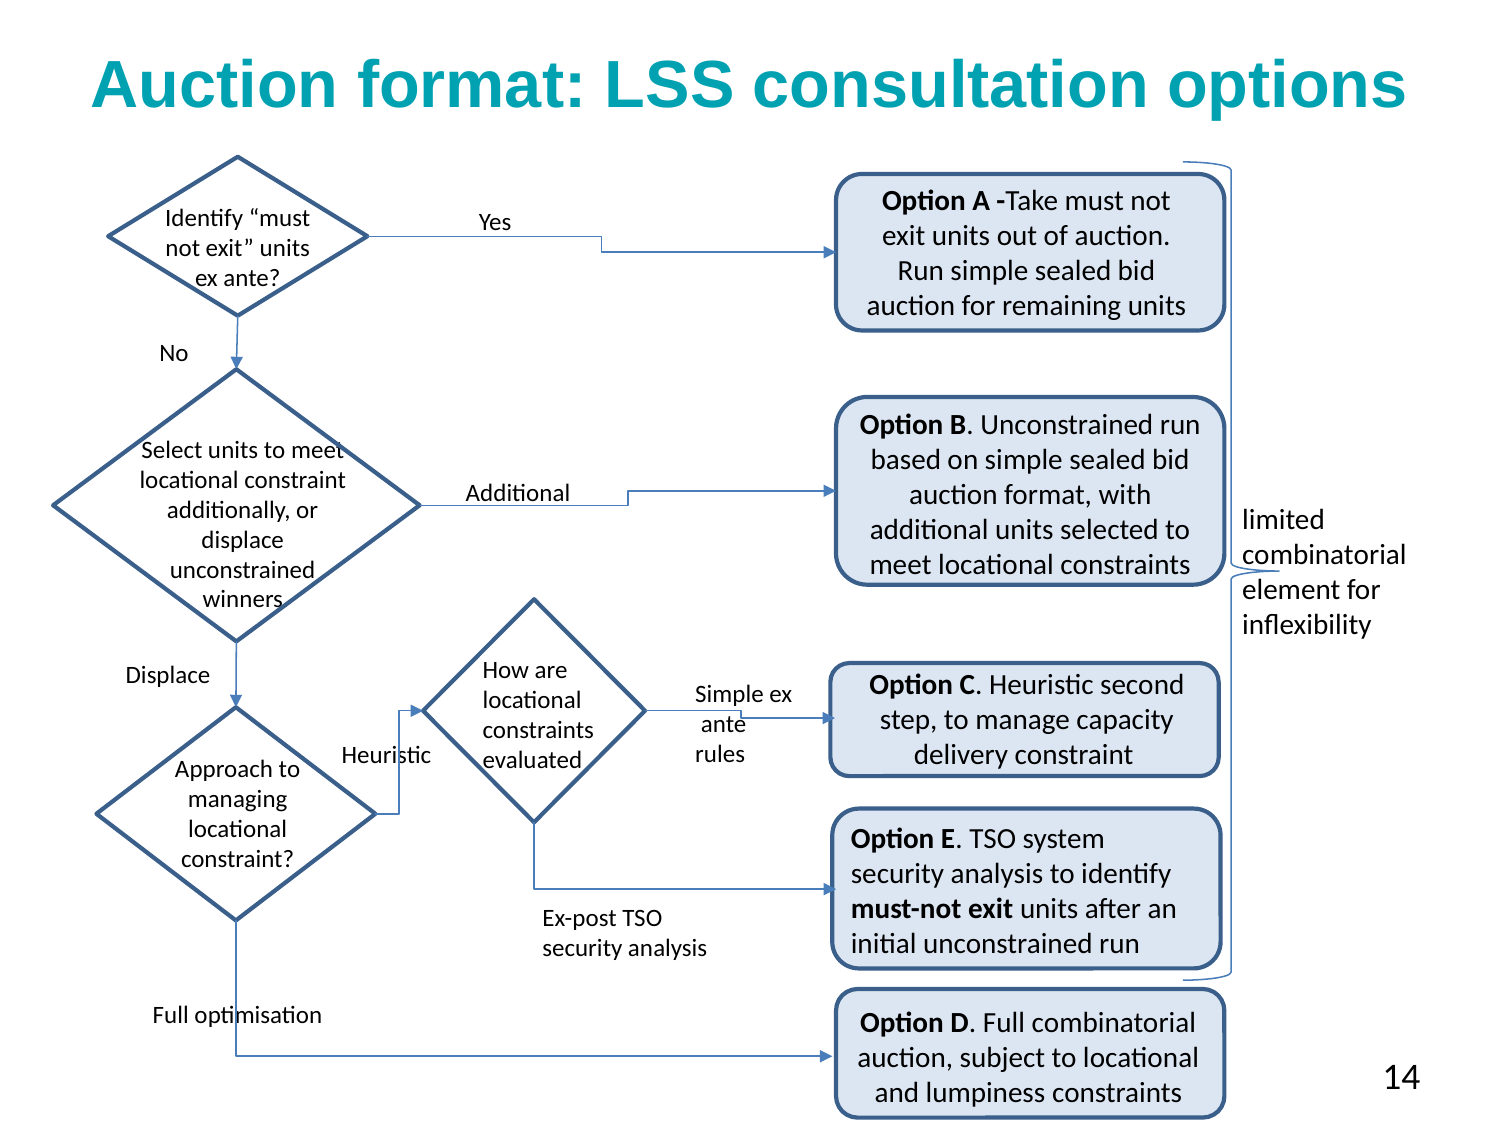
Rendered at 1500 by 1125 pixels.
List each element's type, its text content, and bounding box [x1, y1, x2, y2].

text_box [52, 156, 1449, 1118]
title Auction format: LSS consultation options [75, 0, 1425, 156]
